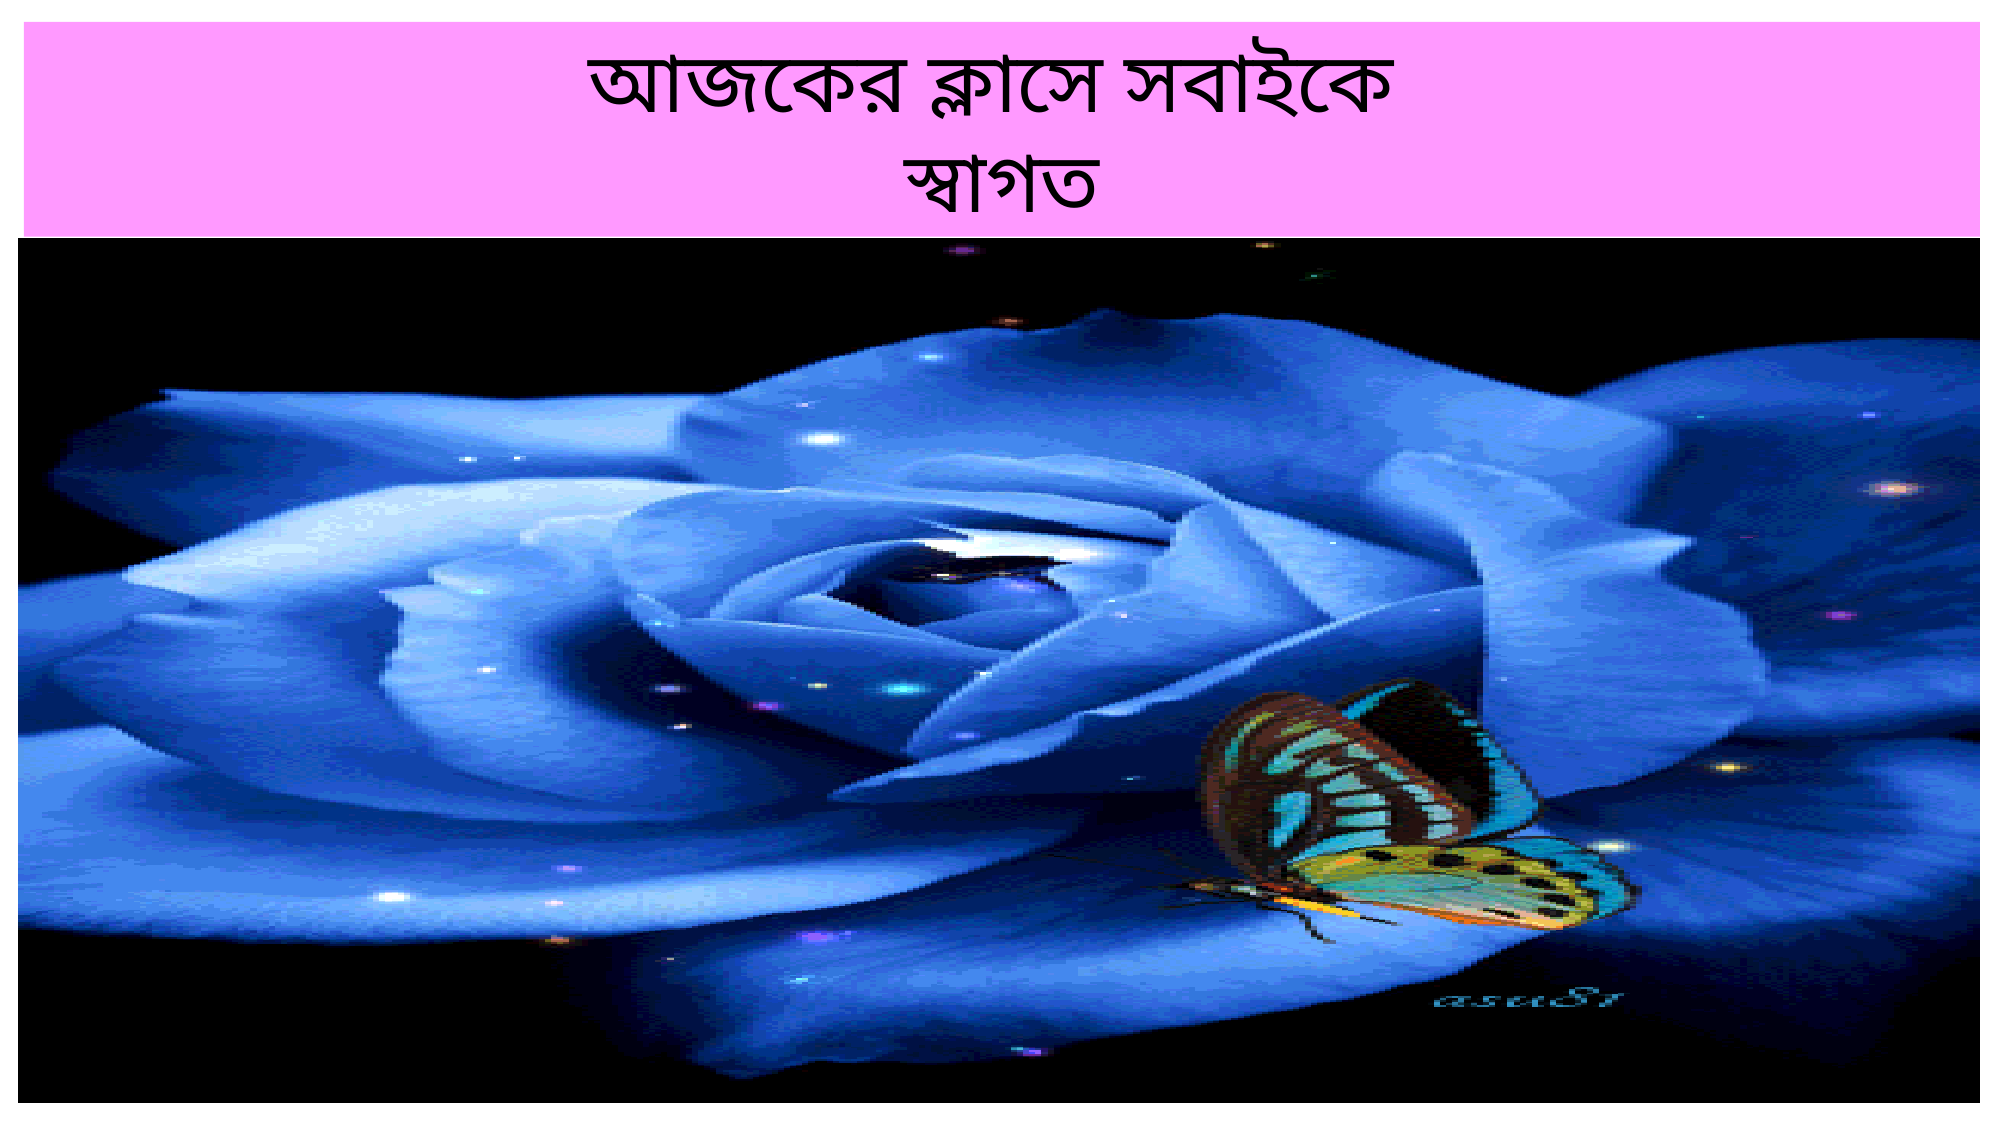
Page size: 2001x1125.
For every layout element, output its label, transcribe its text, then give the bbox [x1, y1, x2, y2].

picture [18, 238, 1980, 1104]
text_box আজকের ক্লাসে সবাইকে স্বাগত [23, 21, 1980, 237]
